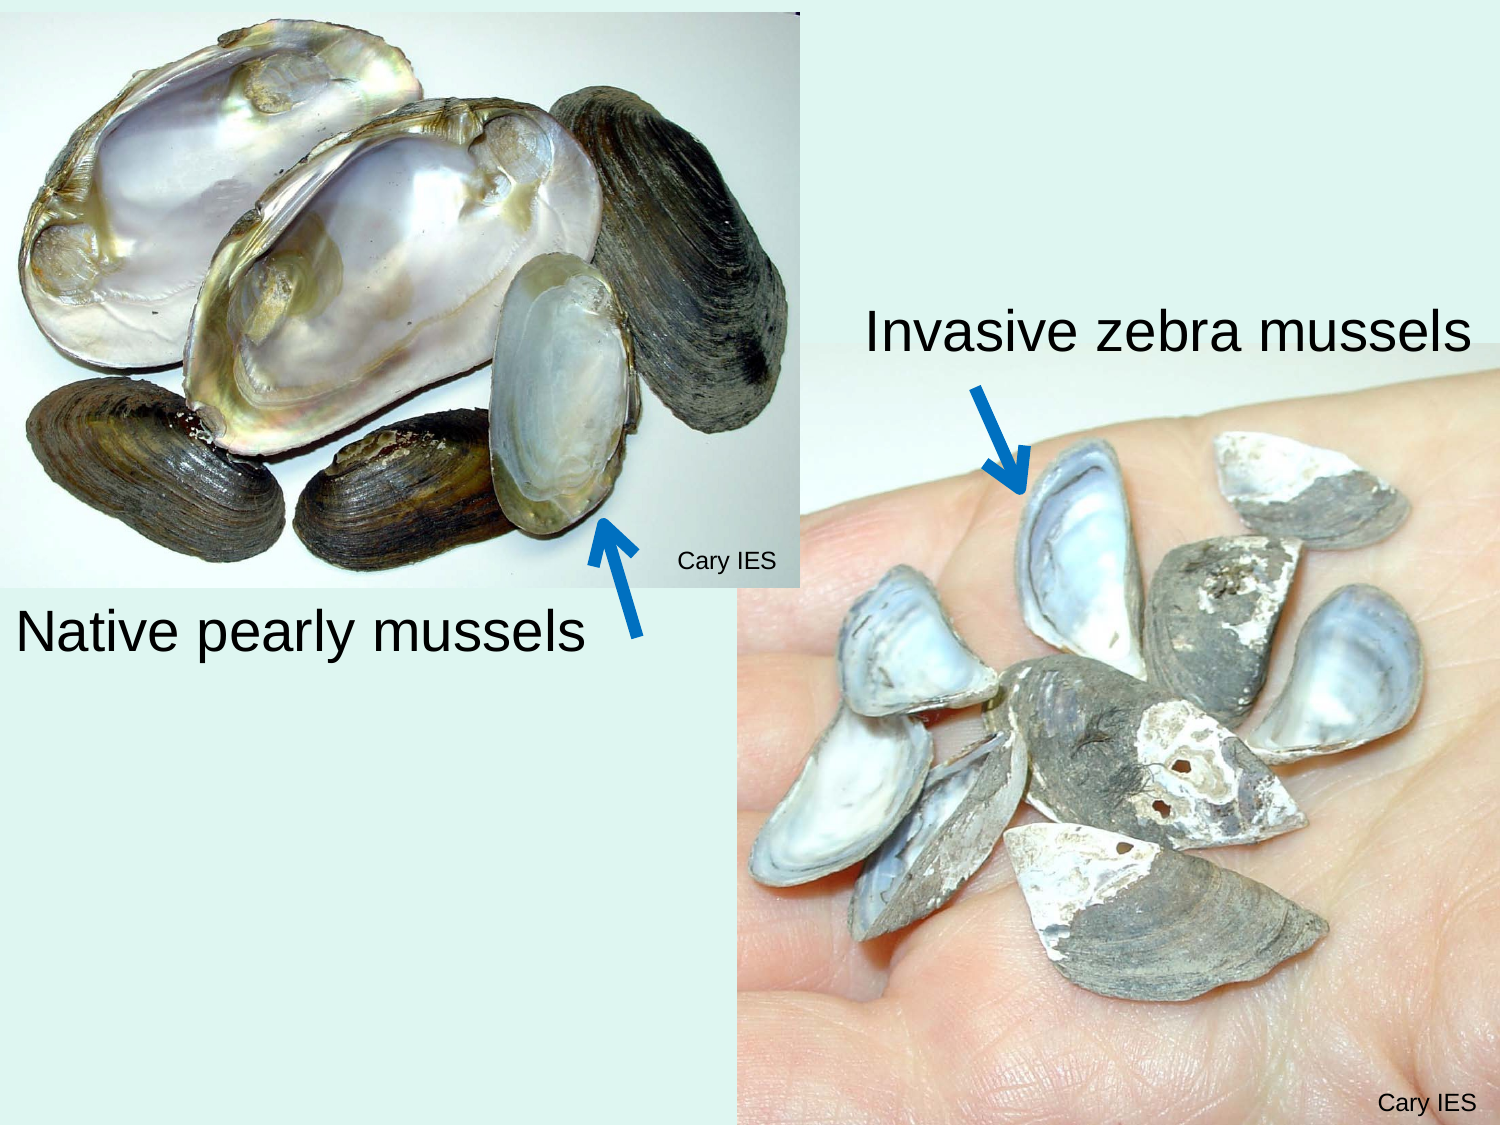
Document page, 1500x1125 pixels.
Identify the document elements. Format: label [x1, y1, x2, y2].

text_box [586, 380, 1032, 644]
text_box [0, 12, 1500, 1125]
